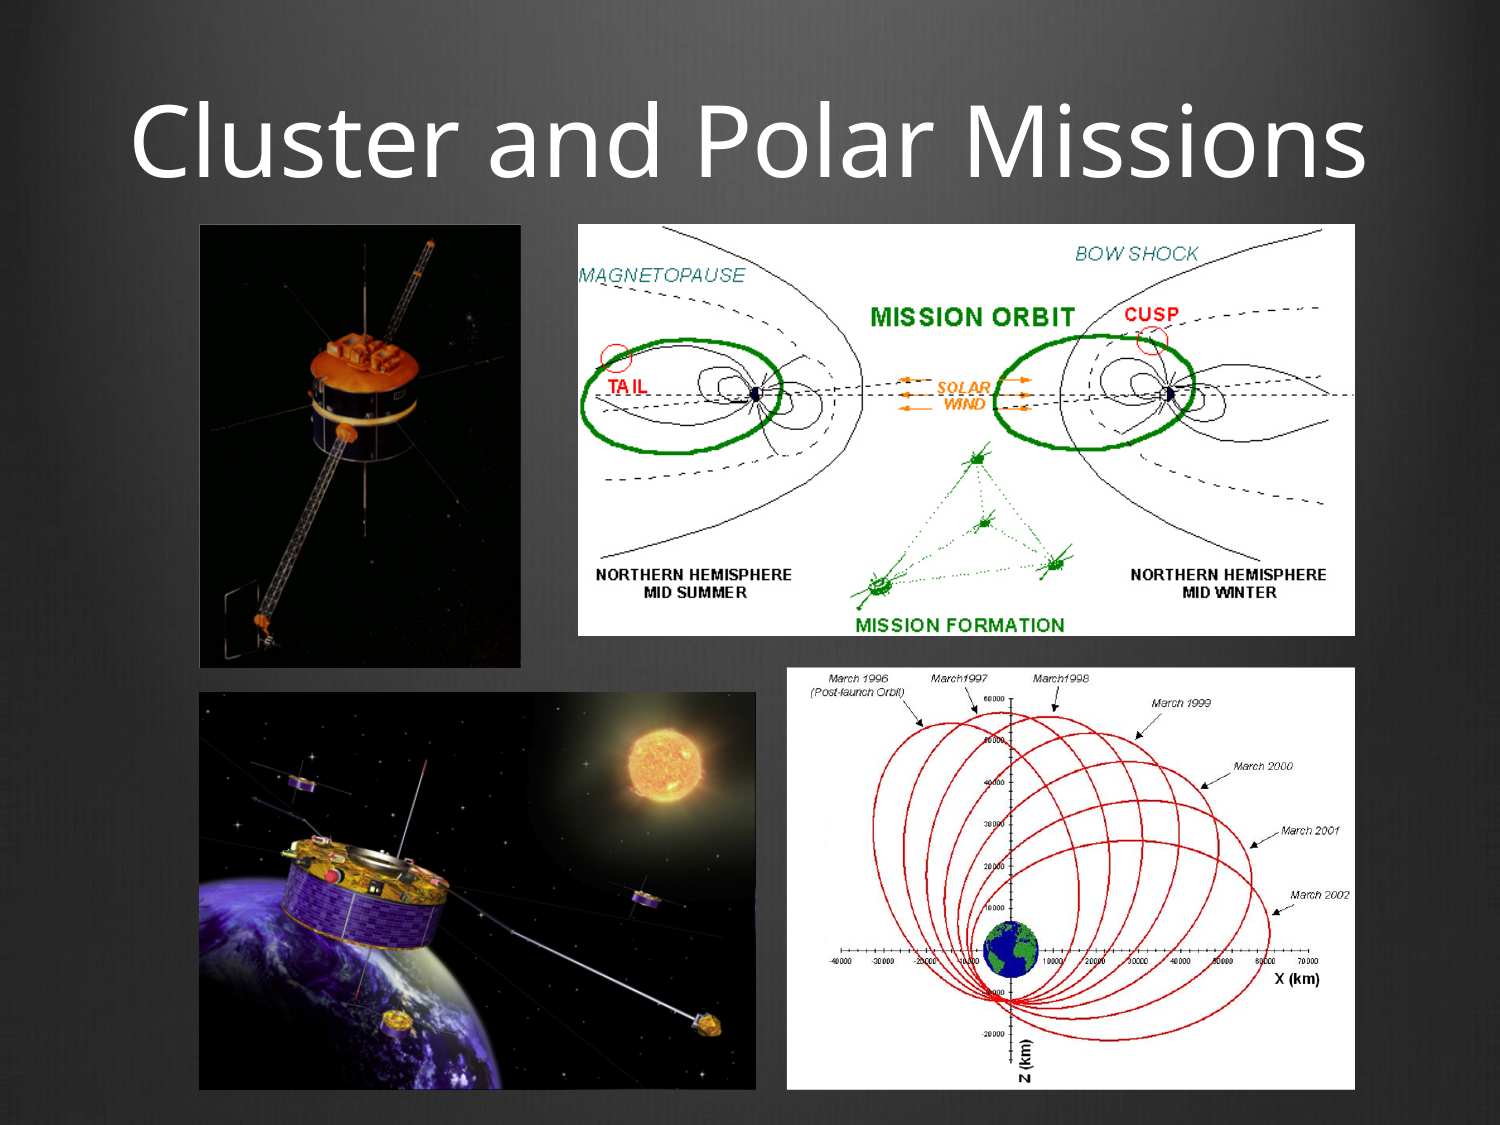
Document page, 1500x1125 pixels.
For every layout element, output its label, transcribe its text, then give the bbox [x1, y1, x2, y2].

picture [785, 667, 1355, 1090]
picture [199, 692, 756, 1090]
picture [578, 224, 1355, 636]
title Cluster and Polar Missions [112, 19, 1388, 255]
picture [199, 224, 521, 668]
